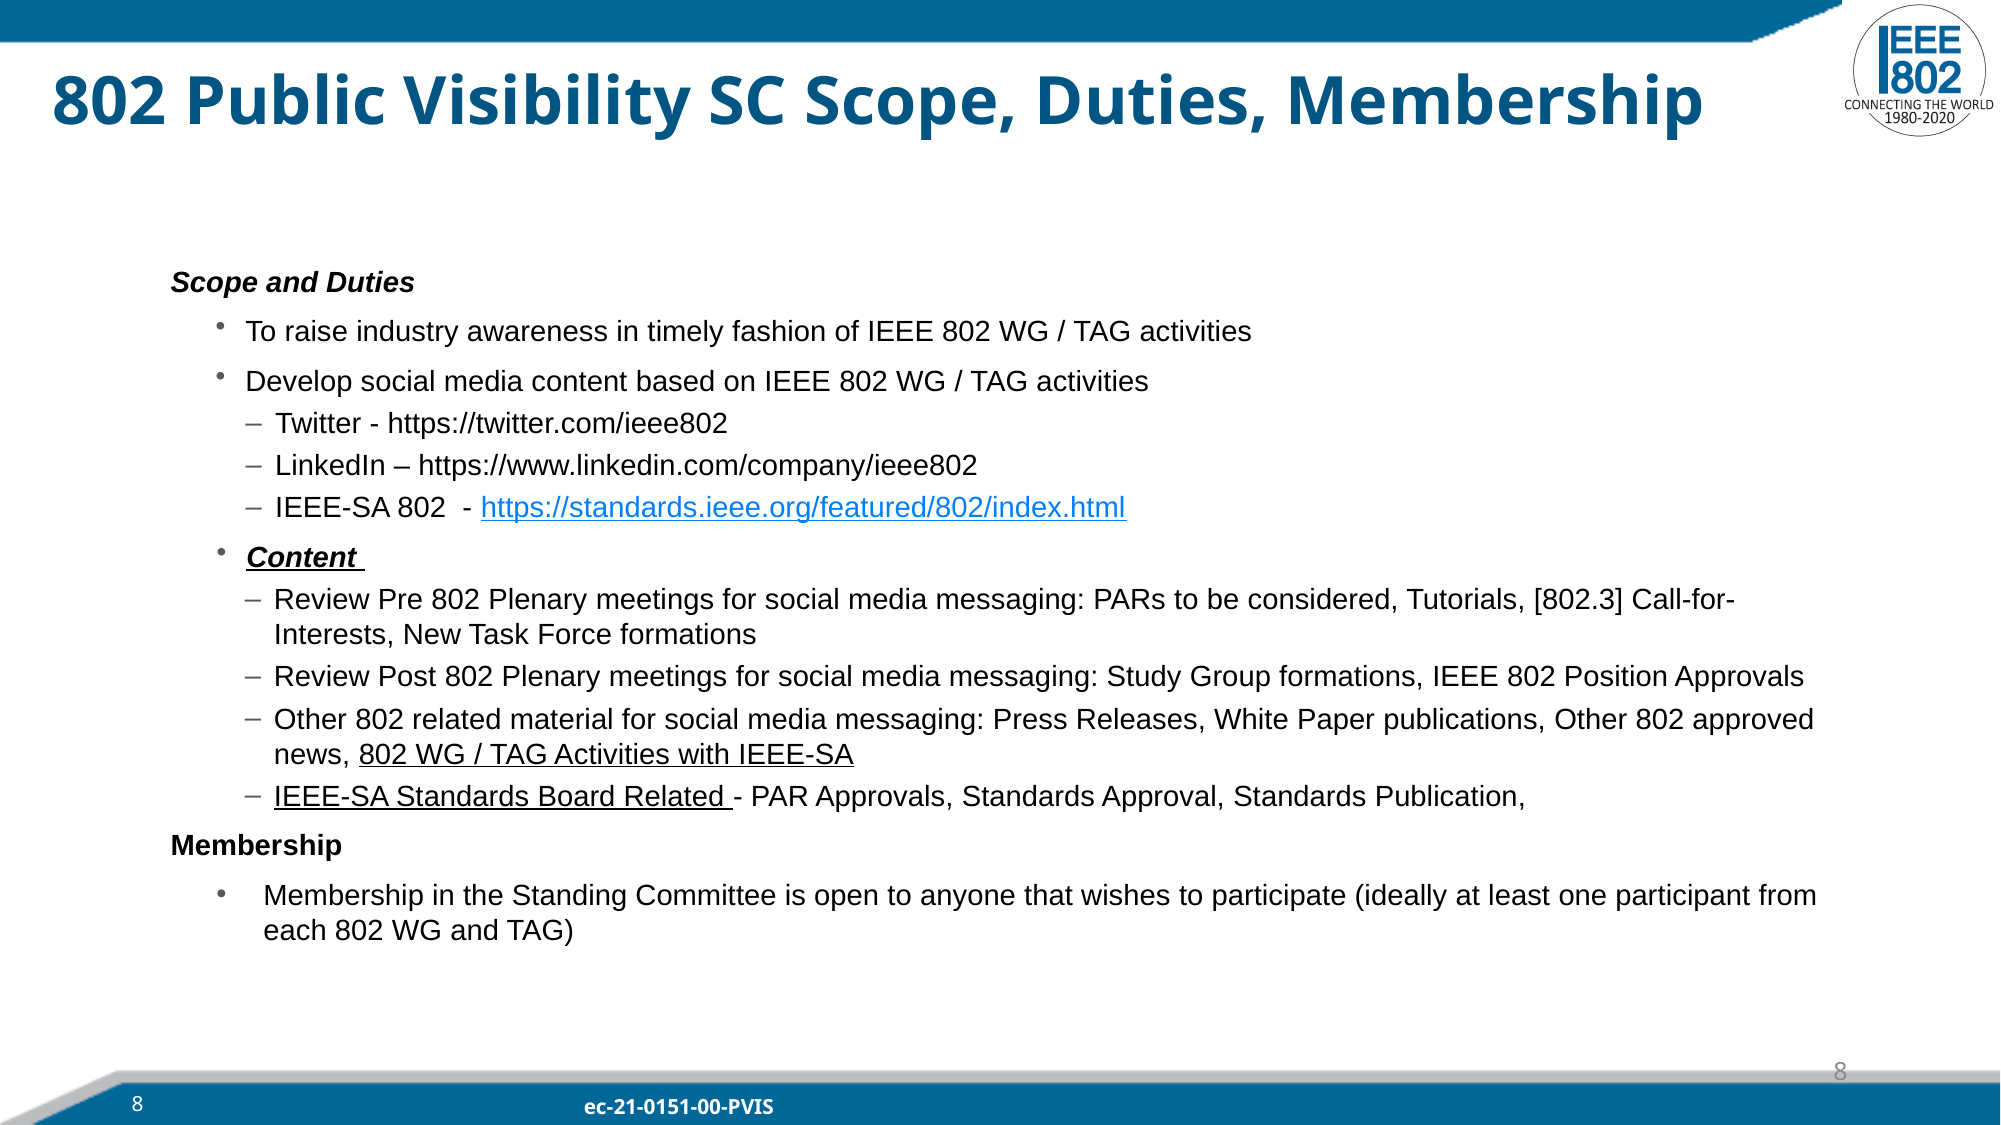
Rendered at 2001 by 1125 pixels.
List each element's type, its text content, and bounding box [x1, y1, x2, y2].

title 802 Public Visibility SC Scope, Duties, Membership [37, 50, 1925, 238]
slide_number 8 [116, 1086, 267, 1122]
list Scope and Duties To raise industry awareness in timely fashion of IEEE 802 WG / TAG activities Develop social media content based on IEEE 802 WG / TAG activities Twitter - https://twitter.com/ieee802 LinkedIn – https://www.linkedin.com/company/ieee802 IEEE-SA 802 - https://standards.ieee.org/featured/802/index.html Content Review Pre 802 Plenary meetings for social media messaging: PARs to be considered, Tutorials, [802.3] Call-for-Interests, New Task Force formations Review Post 802 Plenary meetings for social media messaging: Study Group formations, IEEE 802 Position Approvals Other 802 related material for social media messaging: Press Releases, White Paper publications, Other 802 approved news, 802 WG / TAG Activities with IEEE-SA IEEE-SA Standards Board Related - PAR Approvals, Standards Approval, Standards Publication, Membership Membership in the Standing Committee is open to anyone that wishes to participate (ideally at least one participant from each 802 WG and TAG) [155, 255, 1856, 931]
picture [0, 0, 2001, 1125]
slide_number 8 [1412, 1042, 1863, 1103]
